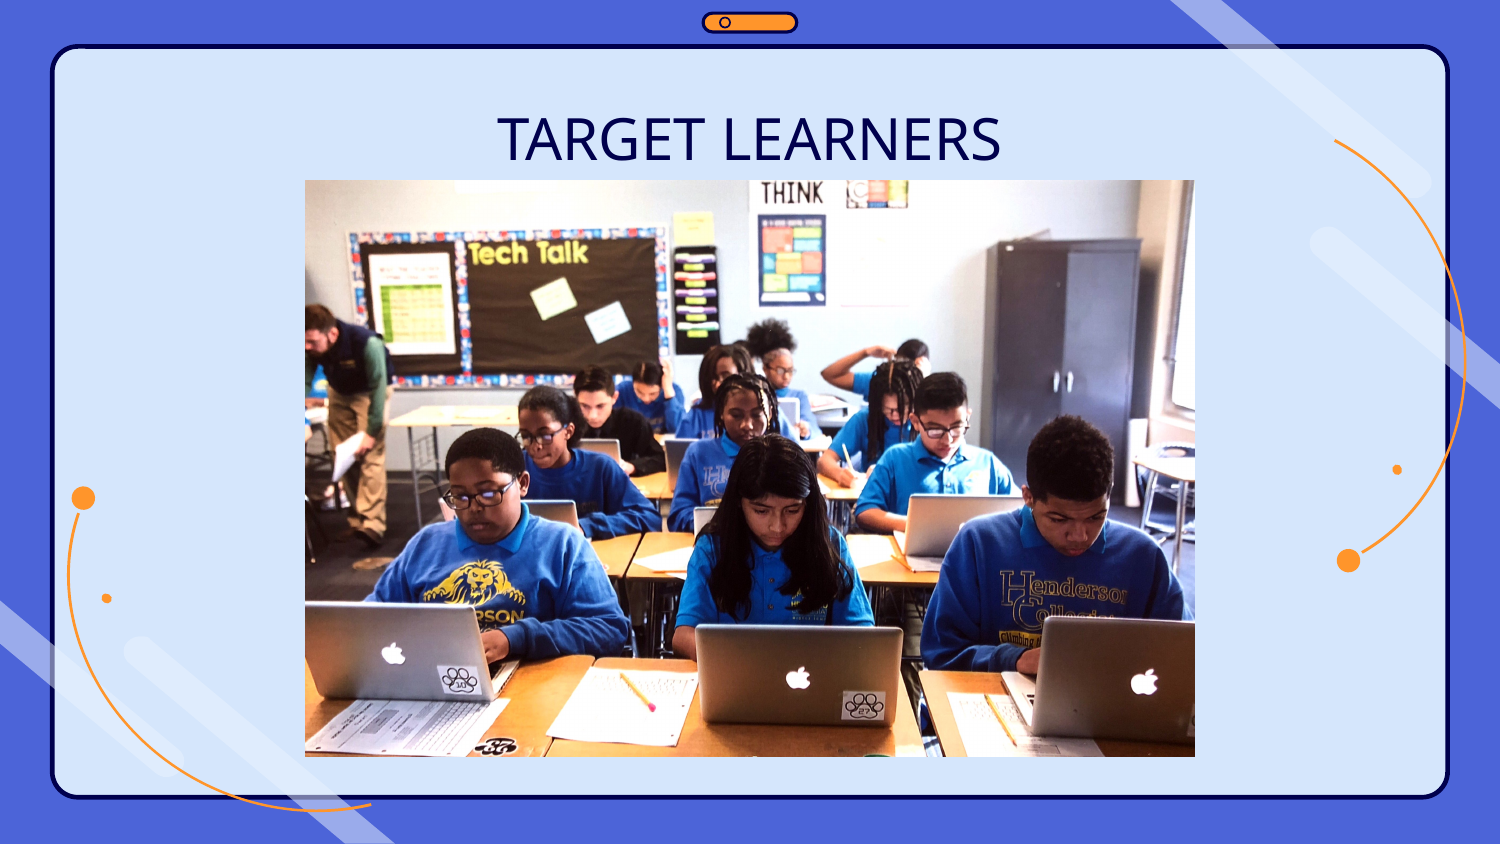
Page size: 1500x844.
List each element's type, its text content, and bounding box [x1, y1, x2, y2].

title TARGET LEARNERS [118, 87, 1382, 181]
picture [304, 180, 1195, 757]
